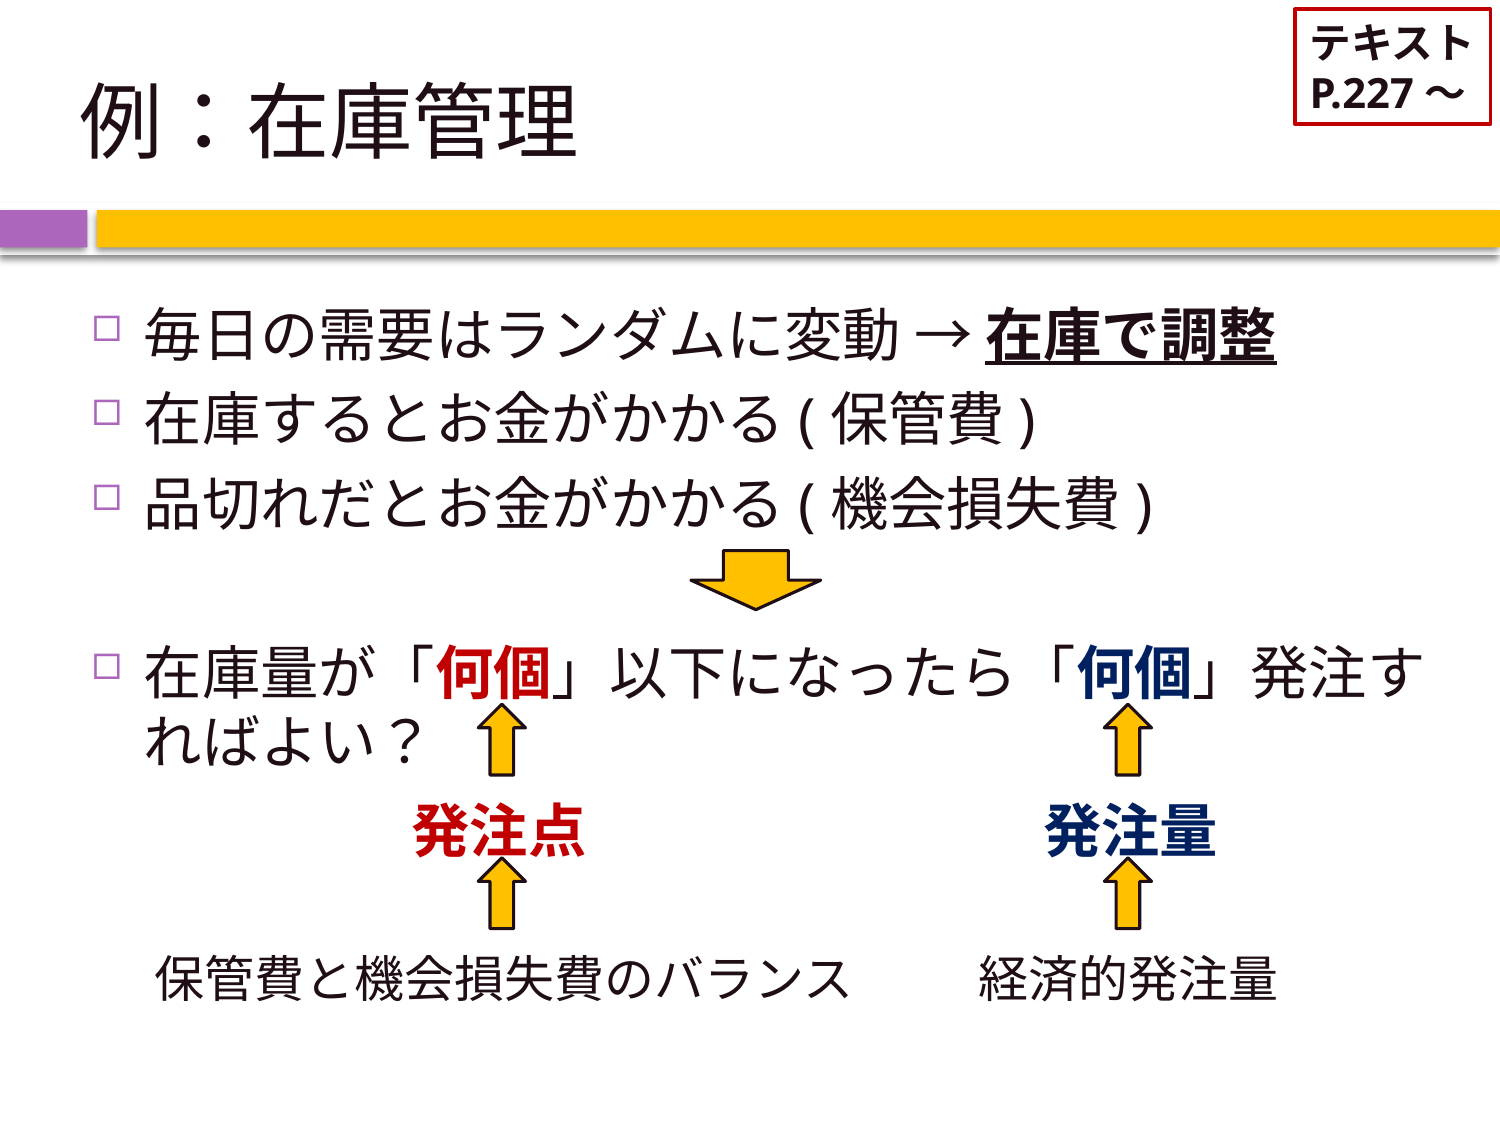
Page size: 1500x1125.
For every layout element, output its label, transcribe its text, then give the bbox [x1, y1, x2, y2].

text_box 保管費と機会損失費のバランス [139, 940, 869, 1016]
text_box [1102, 856, 1154, 931]
text_box [476, 856, 527, 931]
text_box 発注量 [1028, 786, 1234, 872]
list 毎日の需要はランダムに変動 → 在庫で調整 在庫するとお金がかかる(保管費) 品切れだとお金がかかる(機会損失費) 在庫量が「何個」以下になったら「何個」発注すればよい？ [76, 290, 1459, 1094]
text_box テキスト P.227～ [1294, 9, 1491, 125]
text_box [476, 703, 527, 777]
text_box [689, 549, 823, 612]
text_box [1102, 703, 1154, 777]
title 例：在庫管理 [64, 37, 1436, 200]
text_box 経済的発注量 [964, 940, 1294, 1016]
text_box 発注点 [396, 786, 602, 872]
